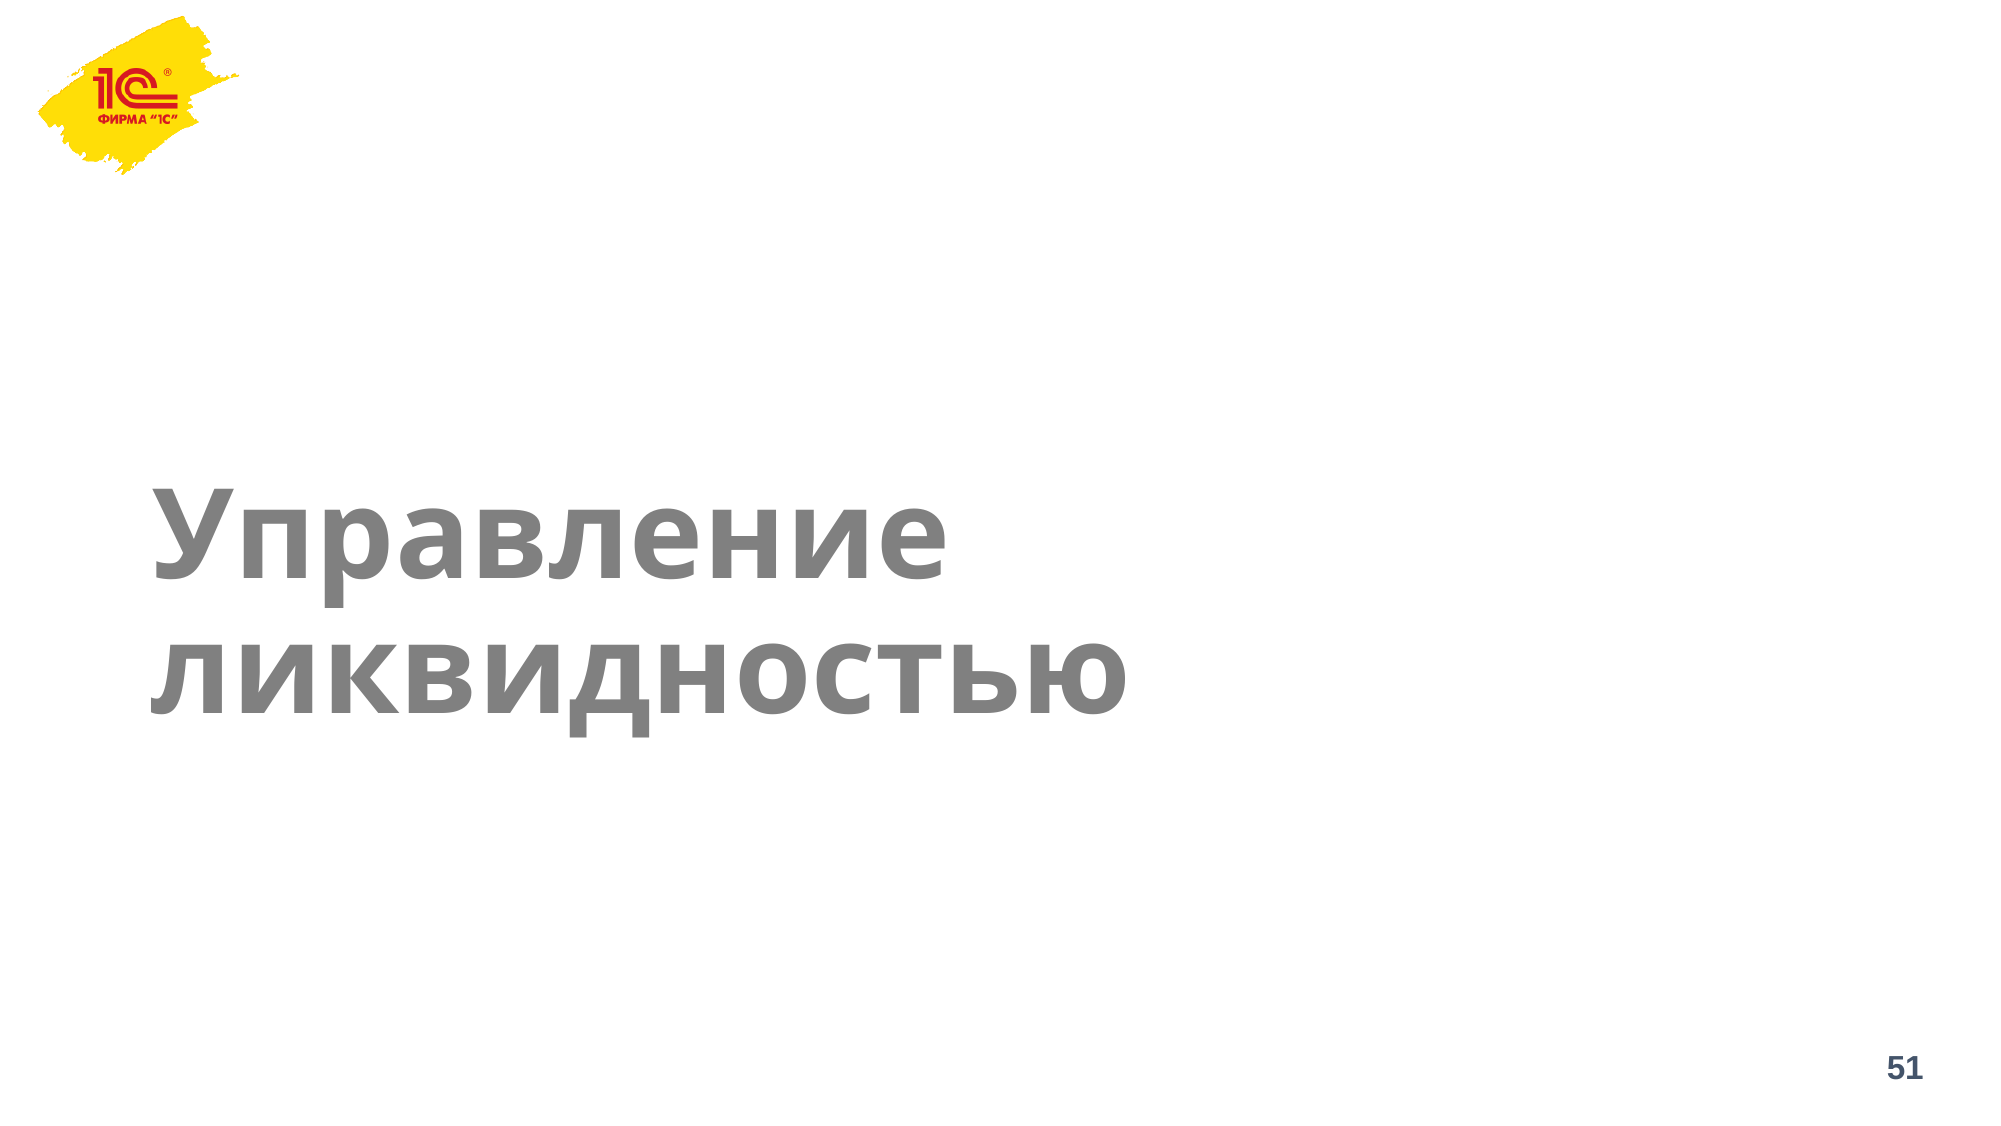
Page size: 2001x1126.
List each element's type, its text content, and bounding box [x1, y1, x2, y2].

title Управление ликвидностью [136, 280, 1862, 749]
picture [31, 11, 243, 178]
